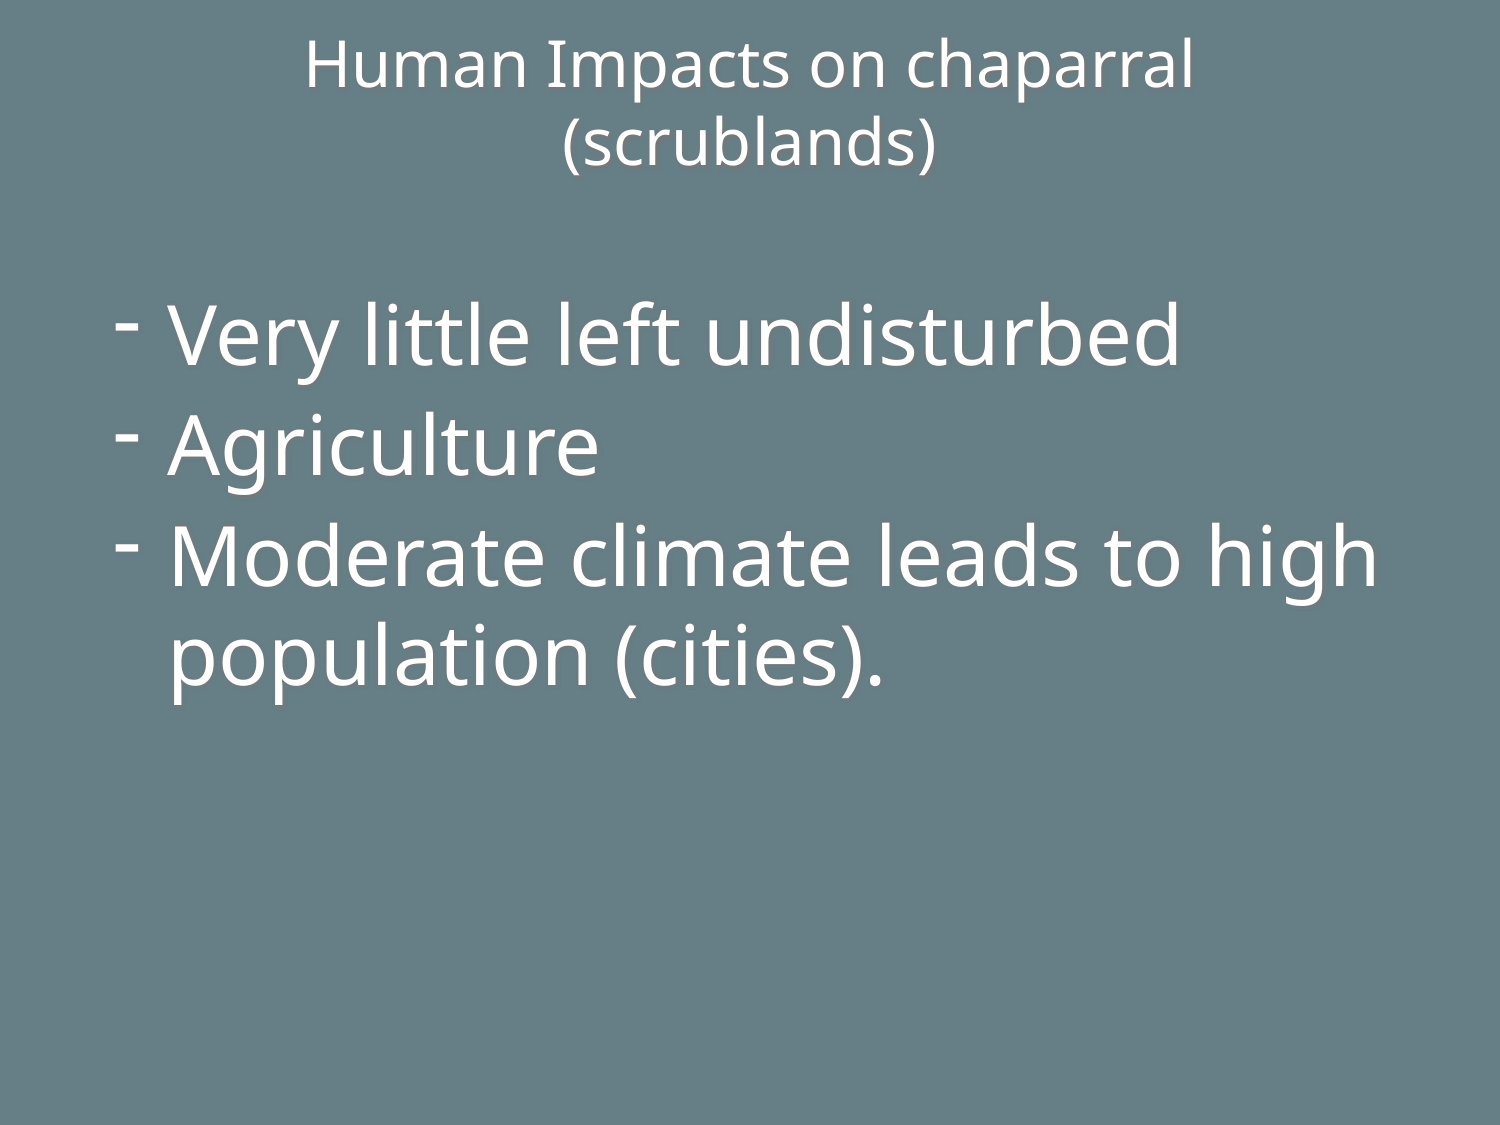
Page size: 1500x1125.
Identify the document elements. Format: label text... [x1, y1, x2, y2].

title Human Impacts on chaparral (scrublands) [111, 21, 1388, 180]
list Very little left undisturbed Agriculture Moderate climate leads to high population (cities). [38, 281, 1462, 1064]
